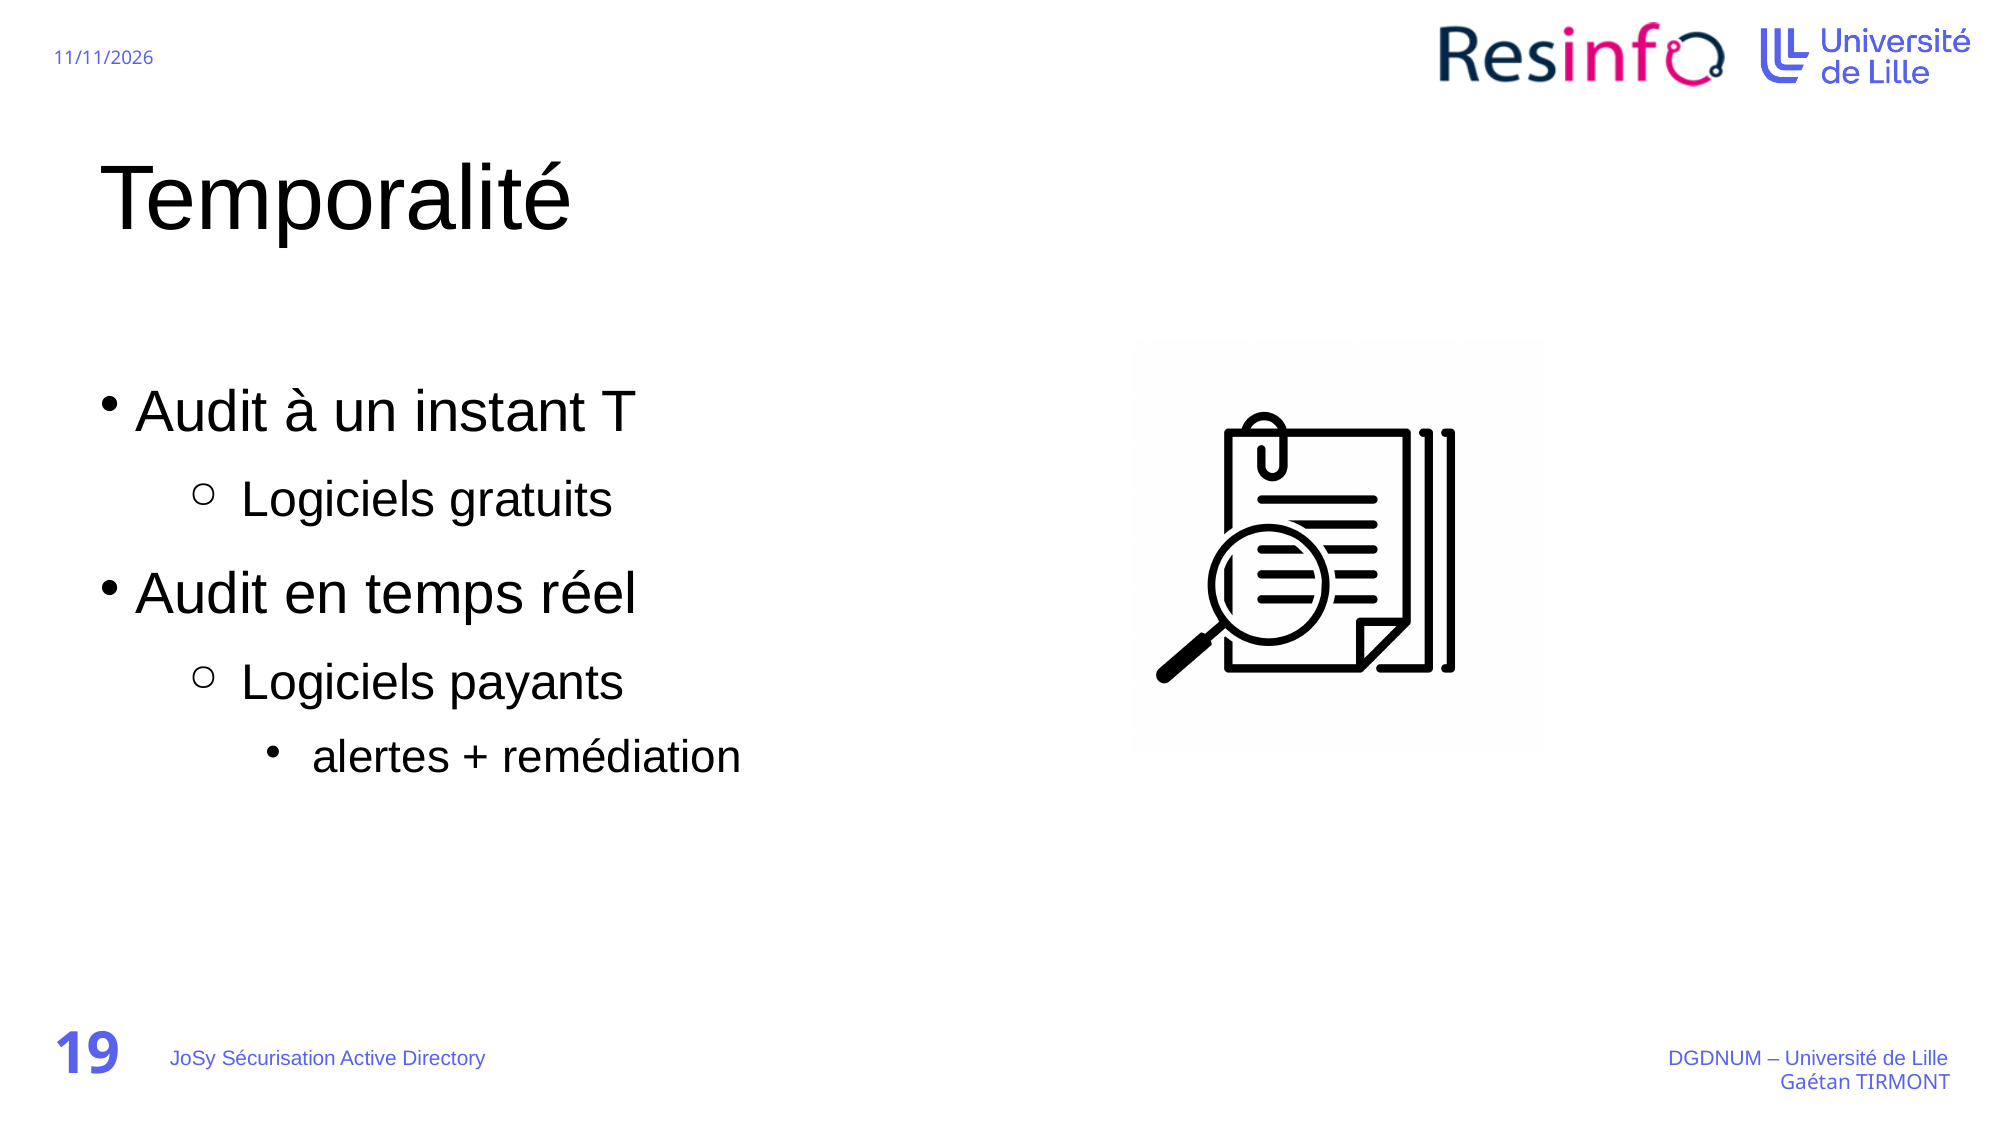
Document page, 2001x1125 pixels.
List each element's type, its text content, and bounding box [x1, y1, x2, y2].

picture [1731, 0, 1999, 113]
list Audit à un instant T Logiciels gratuits Audit en temps réel Logiciels payants alertes + remédiation [99, 263, 1899, 915]
picture [1131, 339, 1548, 756]
title Temporalité [99, 44, 1899, 232]
picture [1436, 14, 1730, 44]
